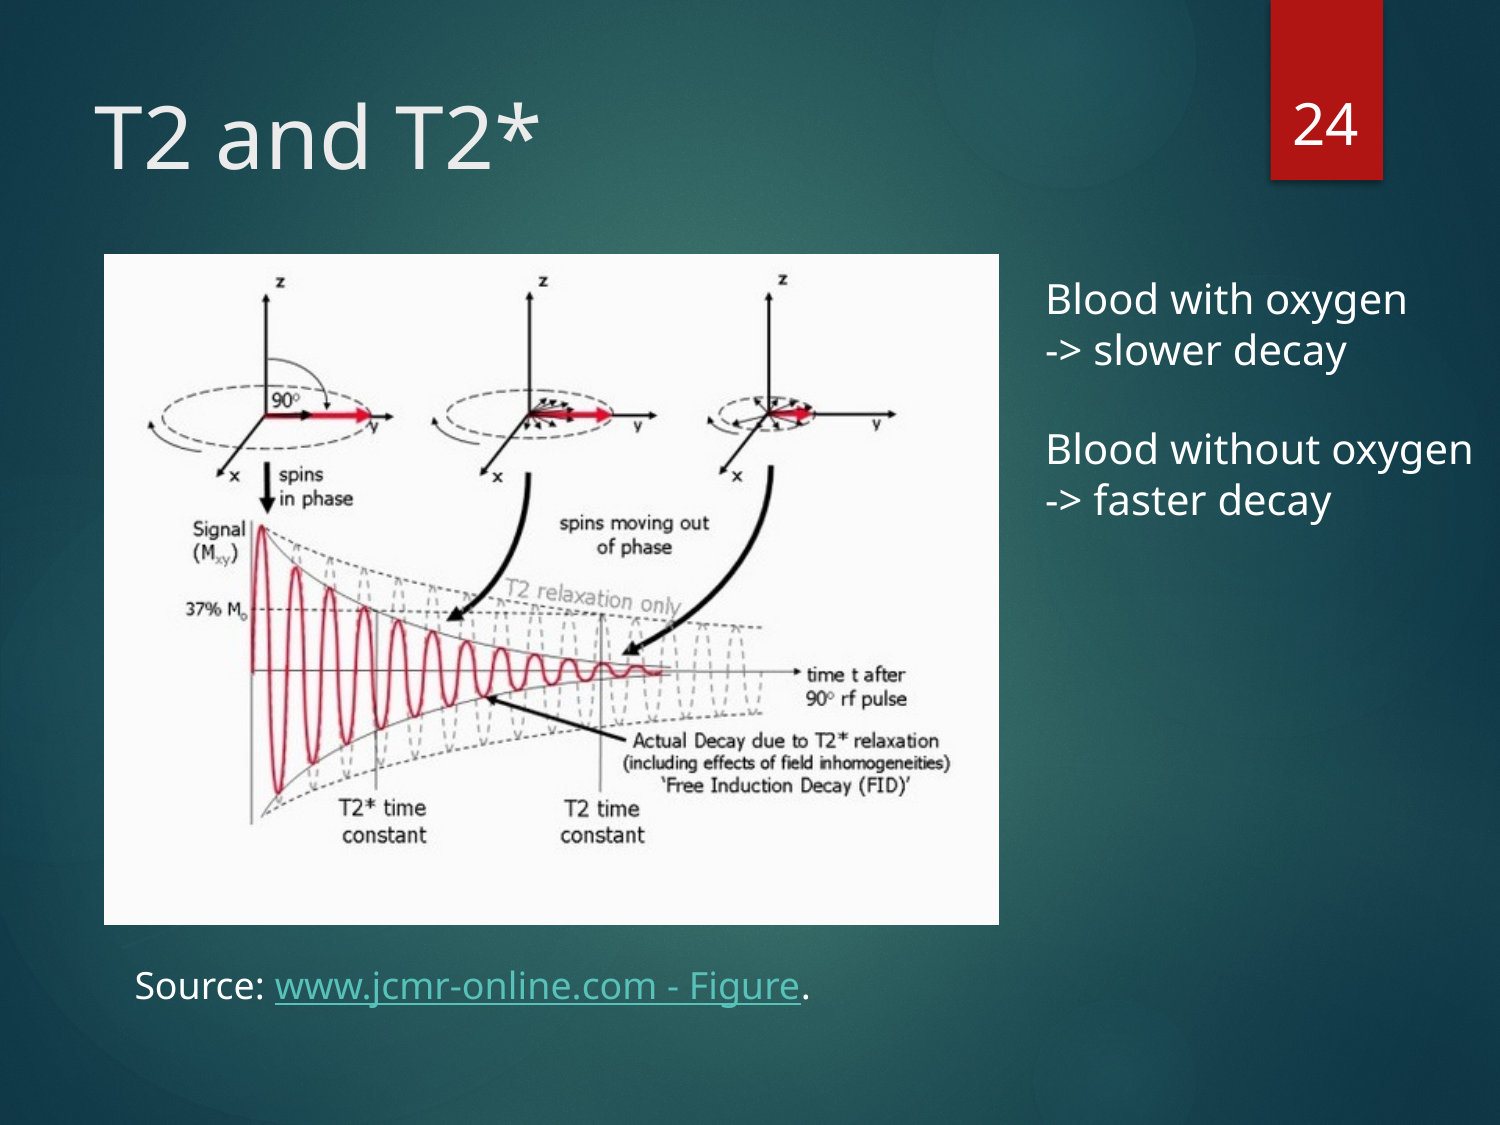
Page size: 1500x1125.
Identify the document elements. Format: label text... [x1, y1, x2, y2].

text_box Blood with oxygen -> slower decay Blood without oxygen -> faster decay [1030, 265, 1489, 531]
picture [104, 254, 999, 926]
text_box Source: www.jcmr-online.com - Figure. [119, 954, 826, 1021]
slide_number 24 [1273, 48, 1378, 175]
title T2 and T2* [79, 74, 1237, 304]
